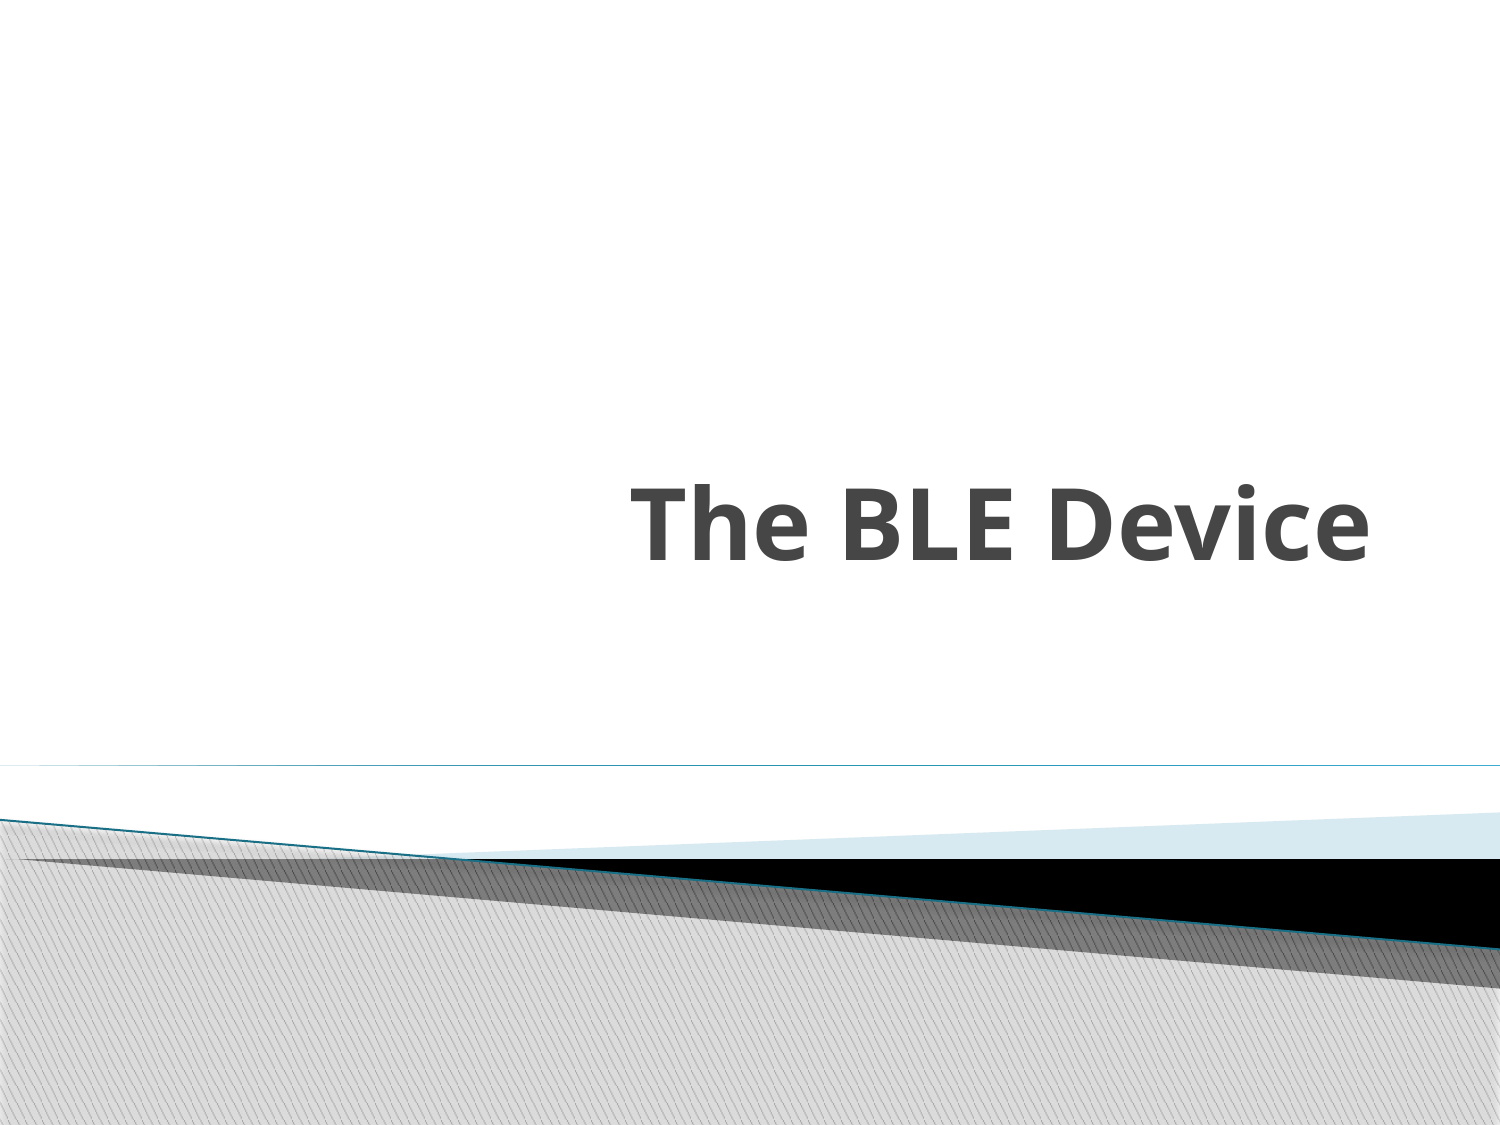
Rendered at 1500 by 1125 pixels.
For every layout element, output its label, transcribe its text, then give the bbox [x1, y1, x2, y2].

picture [5, 859, 1500, 989]
title The BLE Device [112, 287, 1388, 588]
